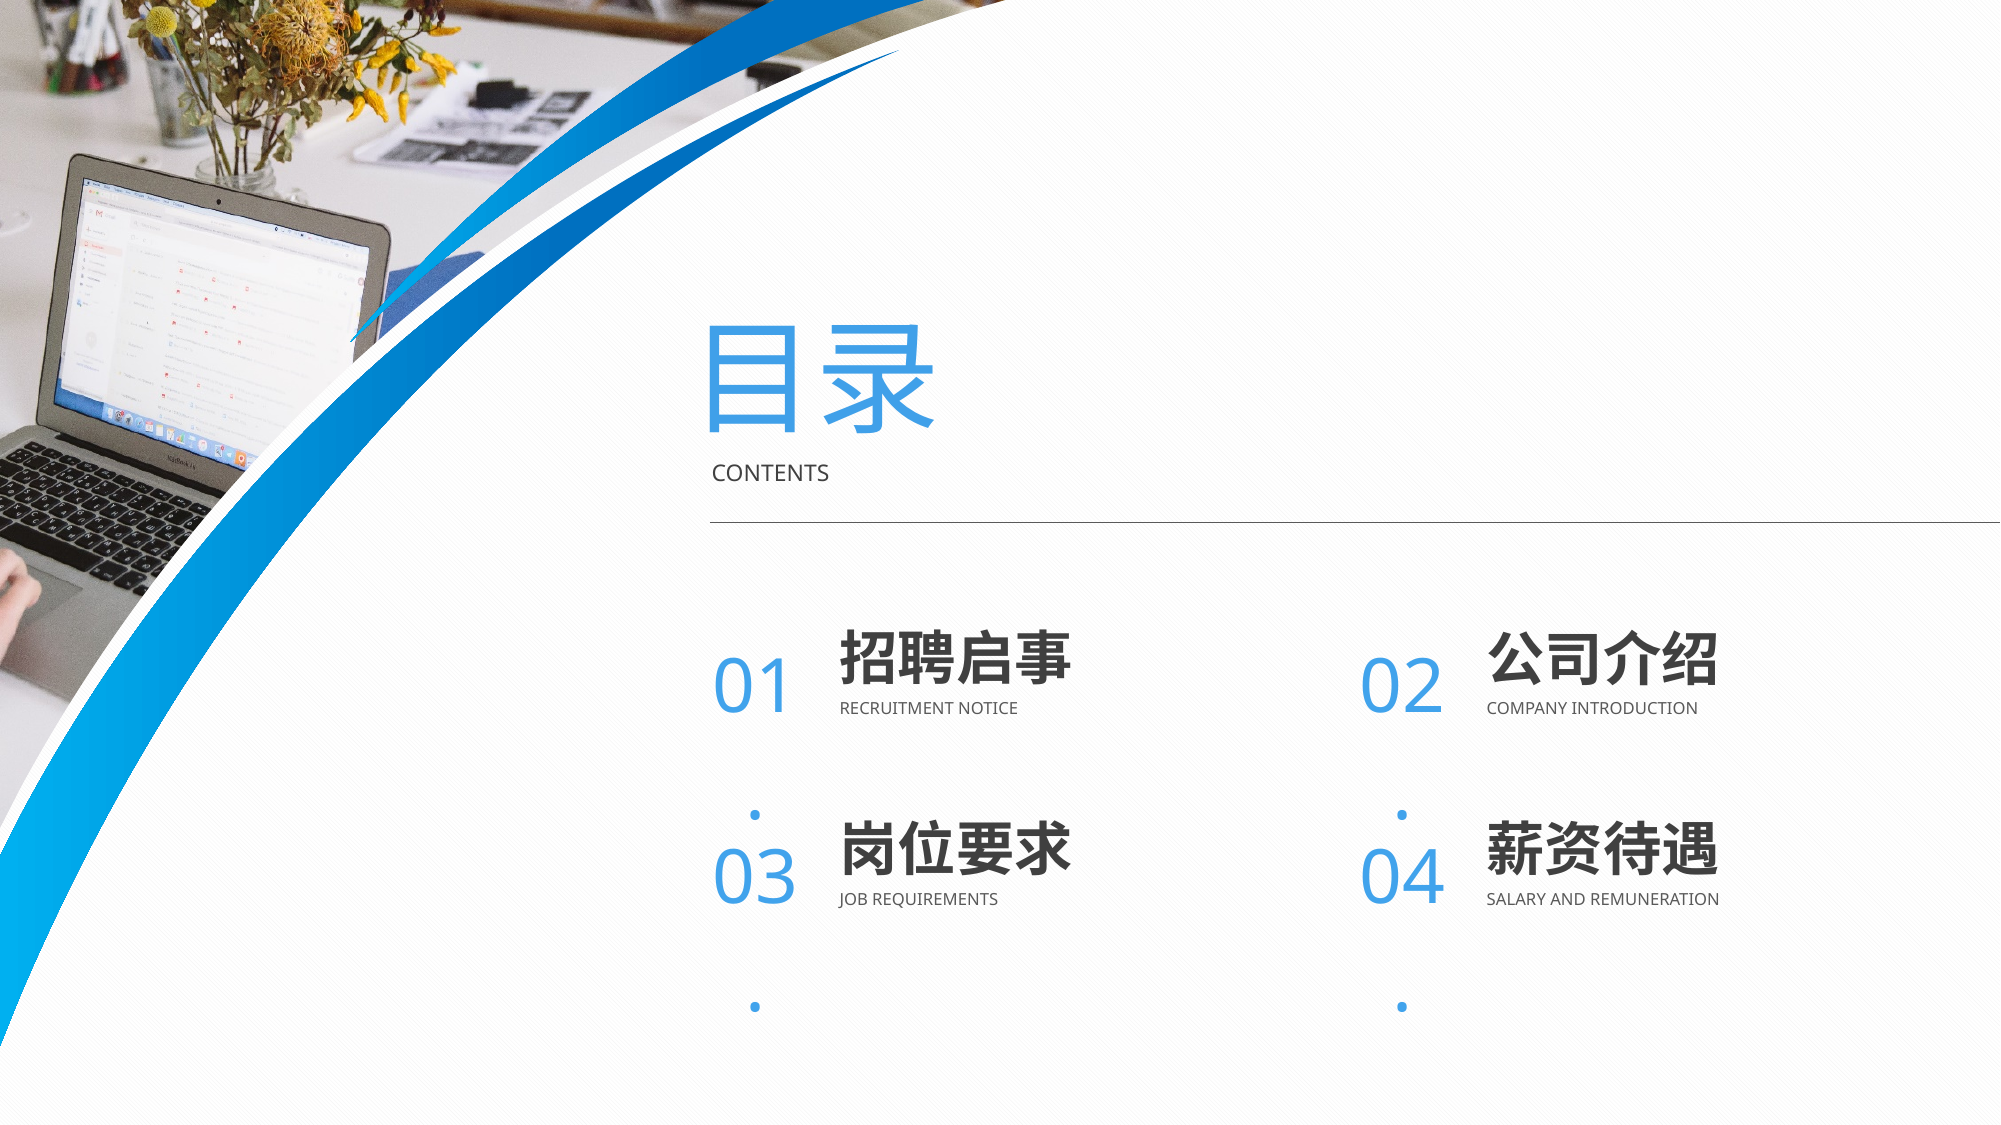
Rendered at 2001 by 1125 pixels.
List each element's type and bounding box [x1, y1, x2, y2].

text_box [691, 803, 1196, 920]
text_box [1338, 611, 1843, 729]
text_box [1338, 803, 1843, 920]
text_box [0, 828, 101, 1046]
text_box [675, 291, 2000, 523]
text_box [691, 611, 1196, 729]
picture [0, 0, 1006, 828]
